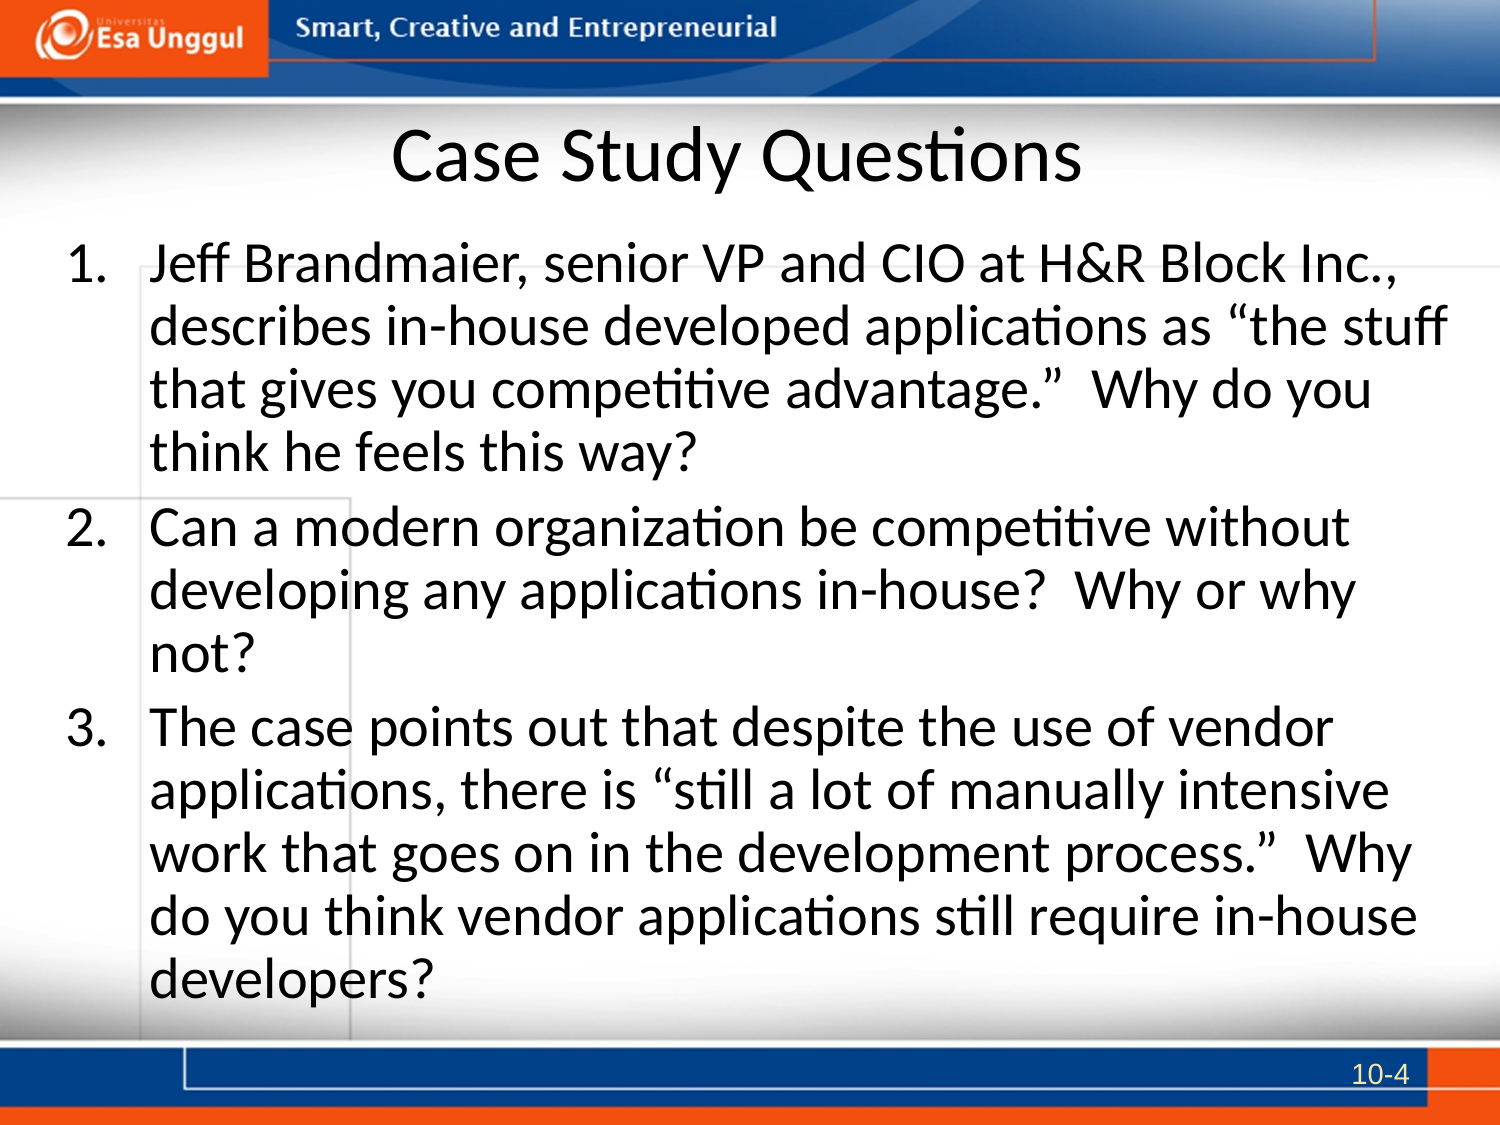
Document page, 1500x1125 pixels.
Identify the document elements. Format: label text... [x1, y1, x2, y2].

picture [0, 0, 1500, 1125]
list Jeff Brandmaier, senior VP and CIO at H&R Block Inc., describes in-house developed applications as “the stuff that gives you competitive advantage.” Why do you think he feels this way? Can a modern organization be competitive without developing any applications in-house? Why or why not? The case points out that despite the use of vendor applications, there is “still a lot of manually intensive work that goes on in the development process.” Why do you think vendor applications still require in-house developers? [50, 224, 1475, 968]
title Case Study Questions [62, 87, 1413, 213]
slide_number 10-4 [1074, 1042, 1425, 1103]
